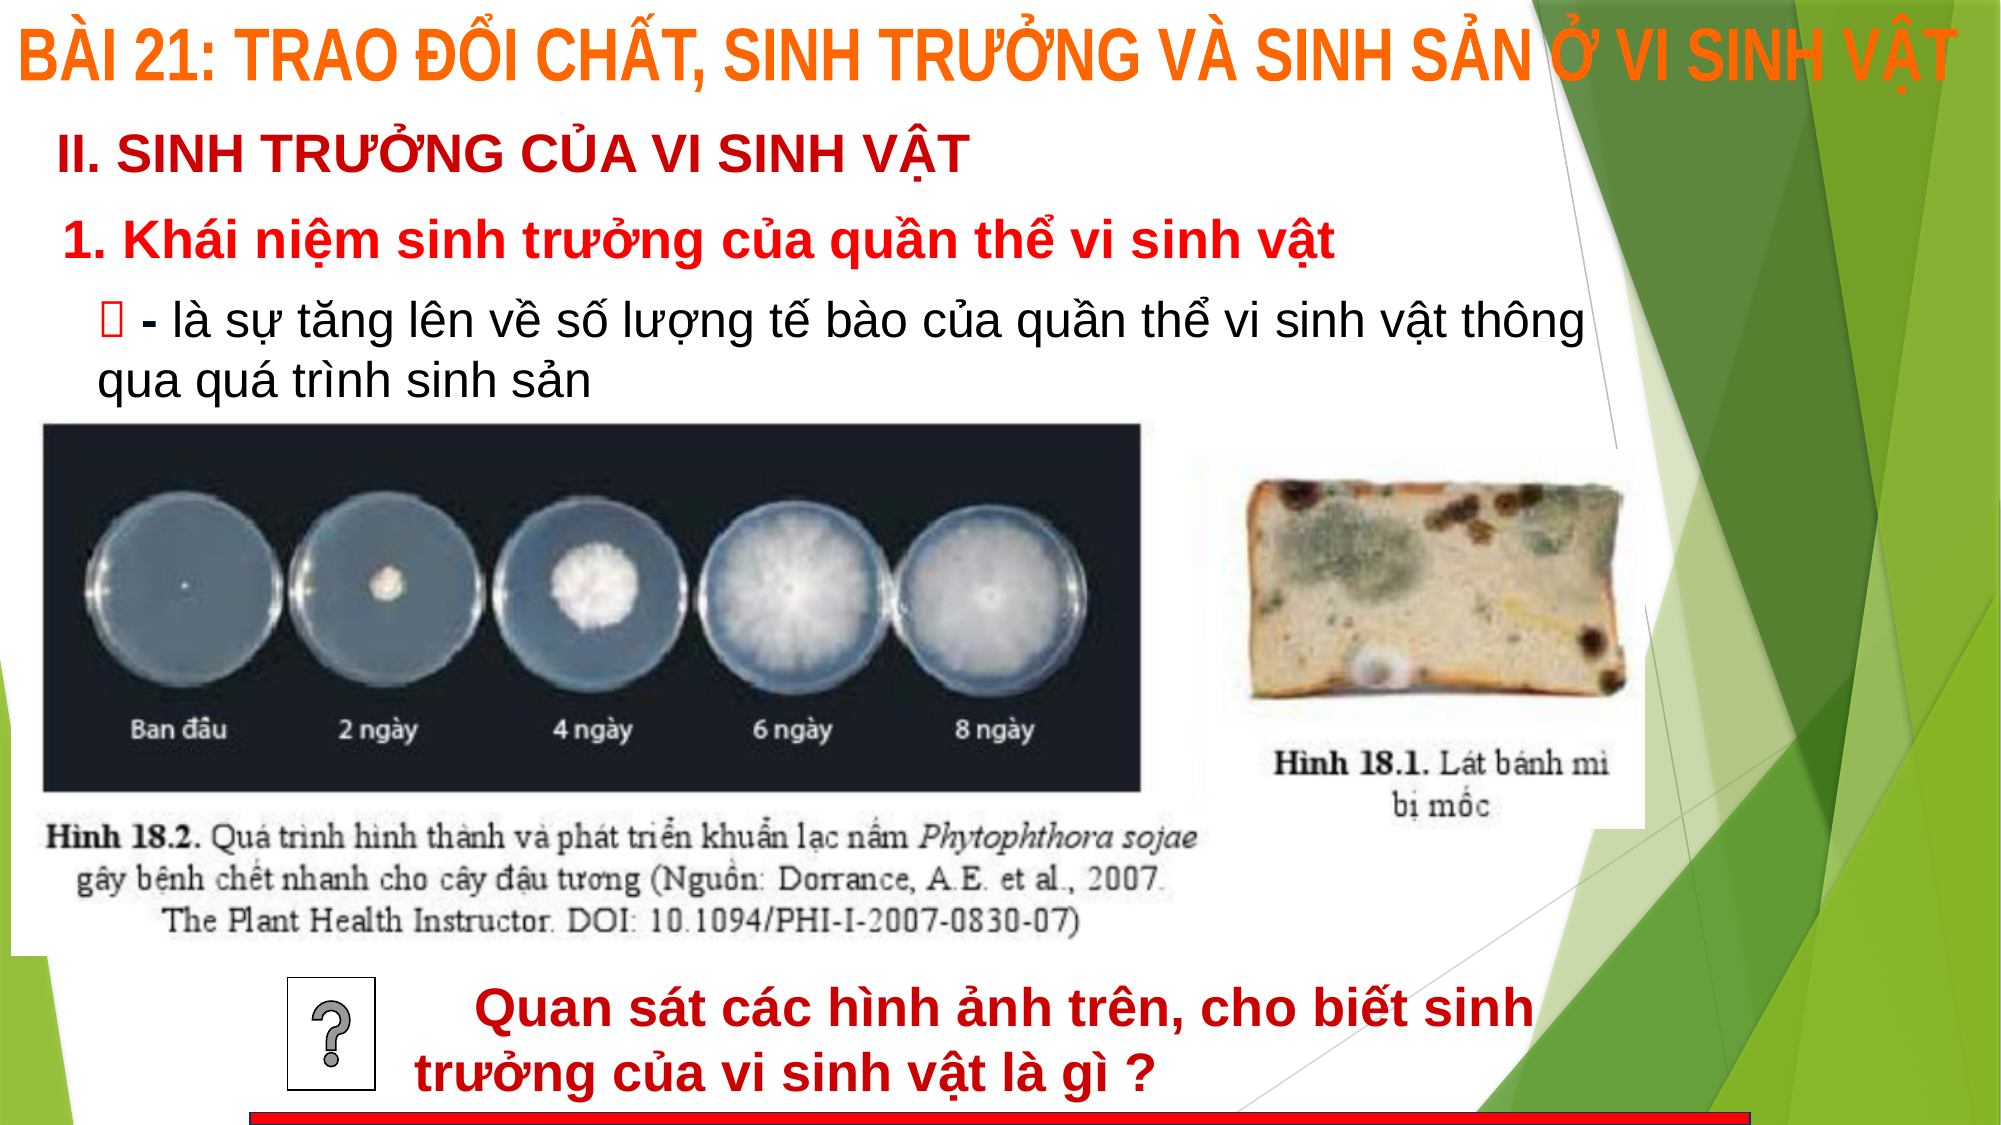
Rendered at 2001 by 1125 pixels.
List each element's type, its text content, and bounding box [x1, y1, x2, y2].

picture [10, 416, 1209, 957]
text_box [249, 1112, 1750, 1125]
text_box Quan sát các hình ảnh trên, cho biết sinh trưởng của vi sinh vật là gì ? [399, 965, 1688, 1110]
text_box II. SINH TRƯỞNG CỦA VI SINH VẬT [41, 111, 1004, 191]
text_box 1. Khái niệm sinh trưởng của quần thể vi sinh vật [47, 197, 1368, 277]
text_box  - là sự tăng lên về số lượng tế bào của quần thể vi sinh vật thông qua quá trình sinh sản [83, 280, 1645, 416]
text_box [287, 977, 375, 1091]
picture [1220, 448, 1646, 830]
